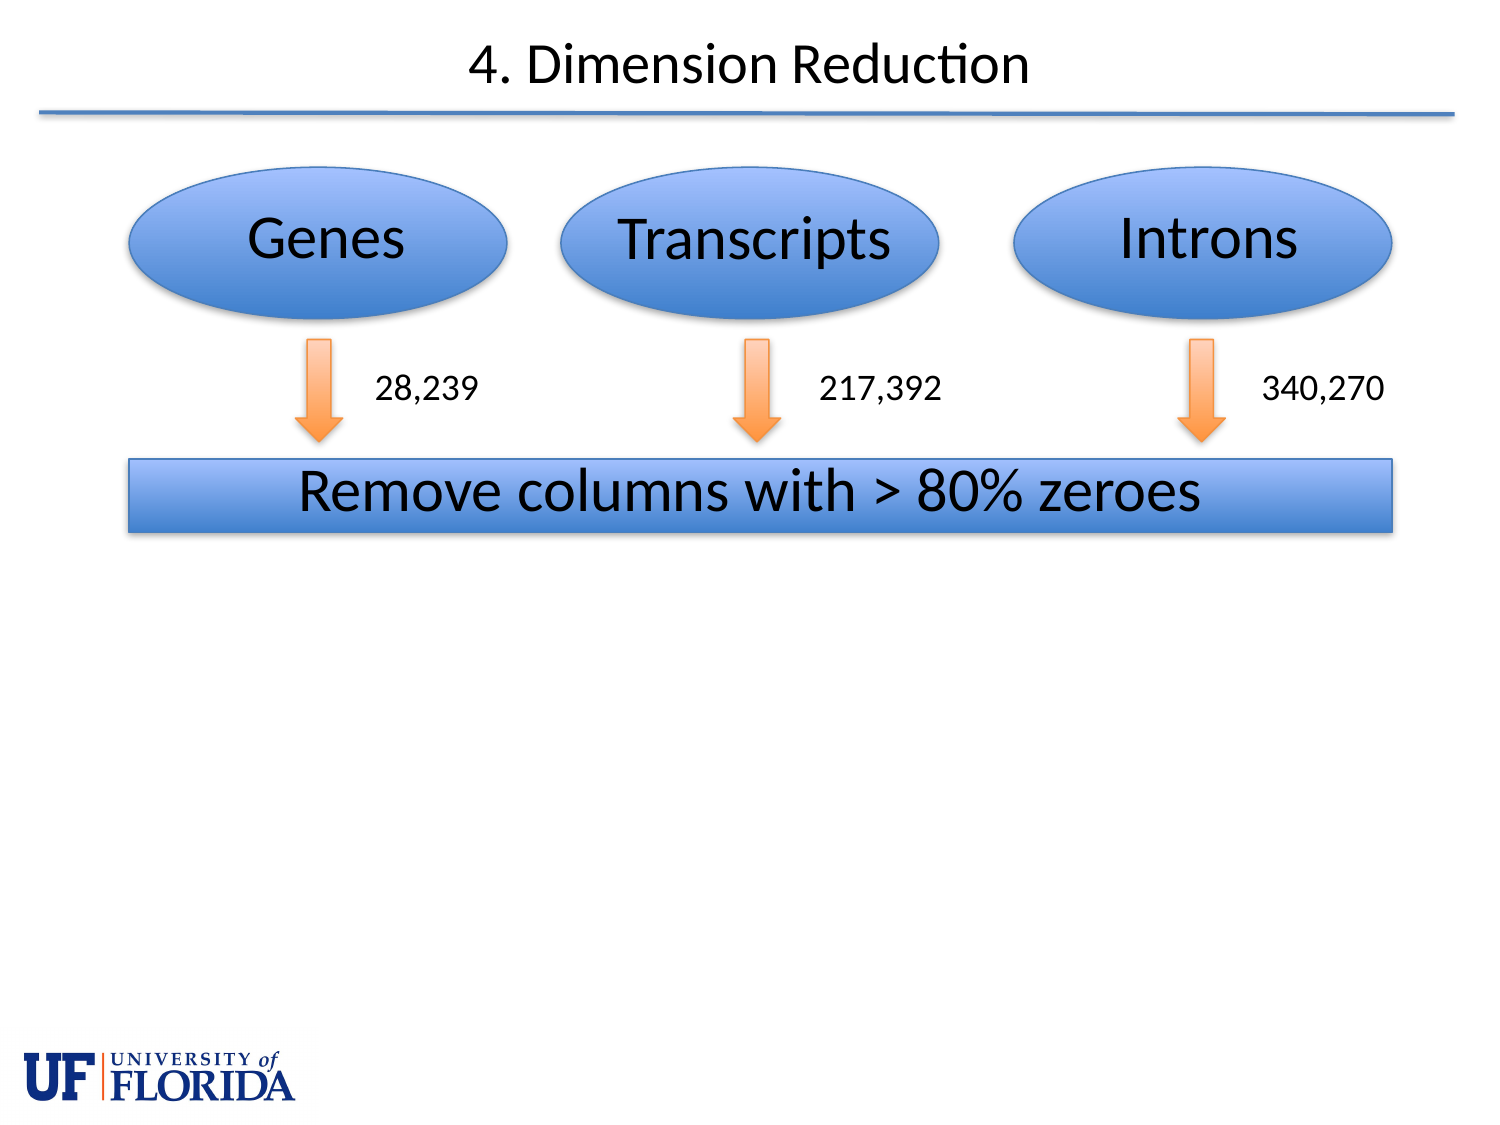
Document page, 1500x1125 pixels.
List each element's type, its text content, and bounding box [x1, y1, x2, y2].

text_box [615, 166, 885, 189]
text_box Transcripts [603, 189, 908, 279]
text_box [1013, 166, 1393, 320]
picture [0, 1027, 319, 1125]
text_box [732, 338, 782, 443]
text_box 28,239 [359, 355, 494, 416]
text_box [560, 194, 940, 320]
text_box [1177, 338, 1227, 443]
text_box [128, 166, 508, 320]
text_box 340,270 [1246, 356, 1400, 416]
title 4. Dimension Reduction [75, 21, 1425, 99]
text_box Genes [232, 188, 421, 279]
text_box [294, 338, 344, 443]
text_box 217,392 [804, 356, 958, 416]
text_box [128, 458, 1393, 533]
text_box Remove columns with > 80% zeroes [283, 441, 1219, 532]
text_box Introns [1104, 188, 1315, 279]
